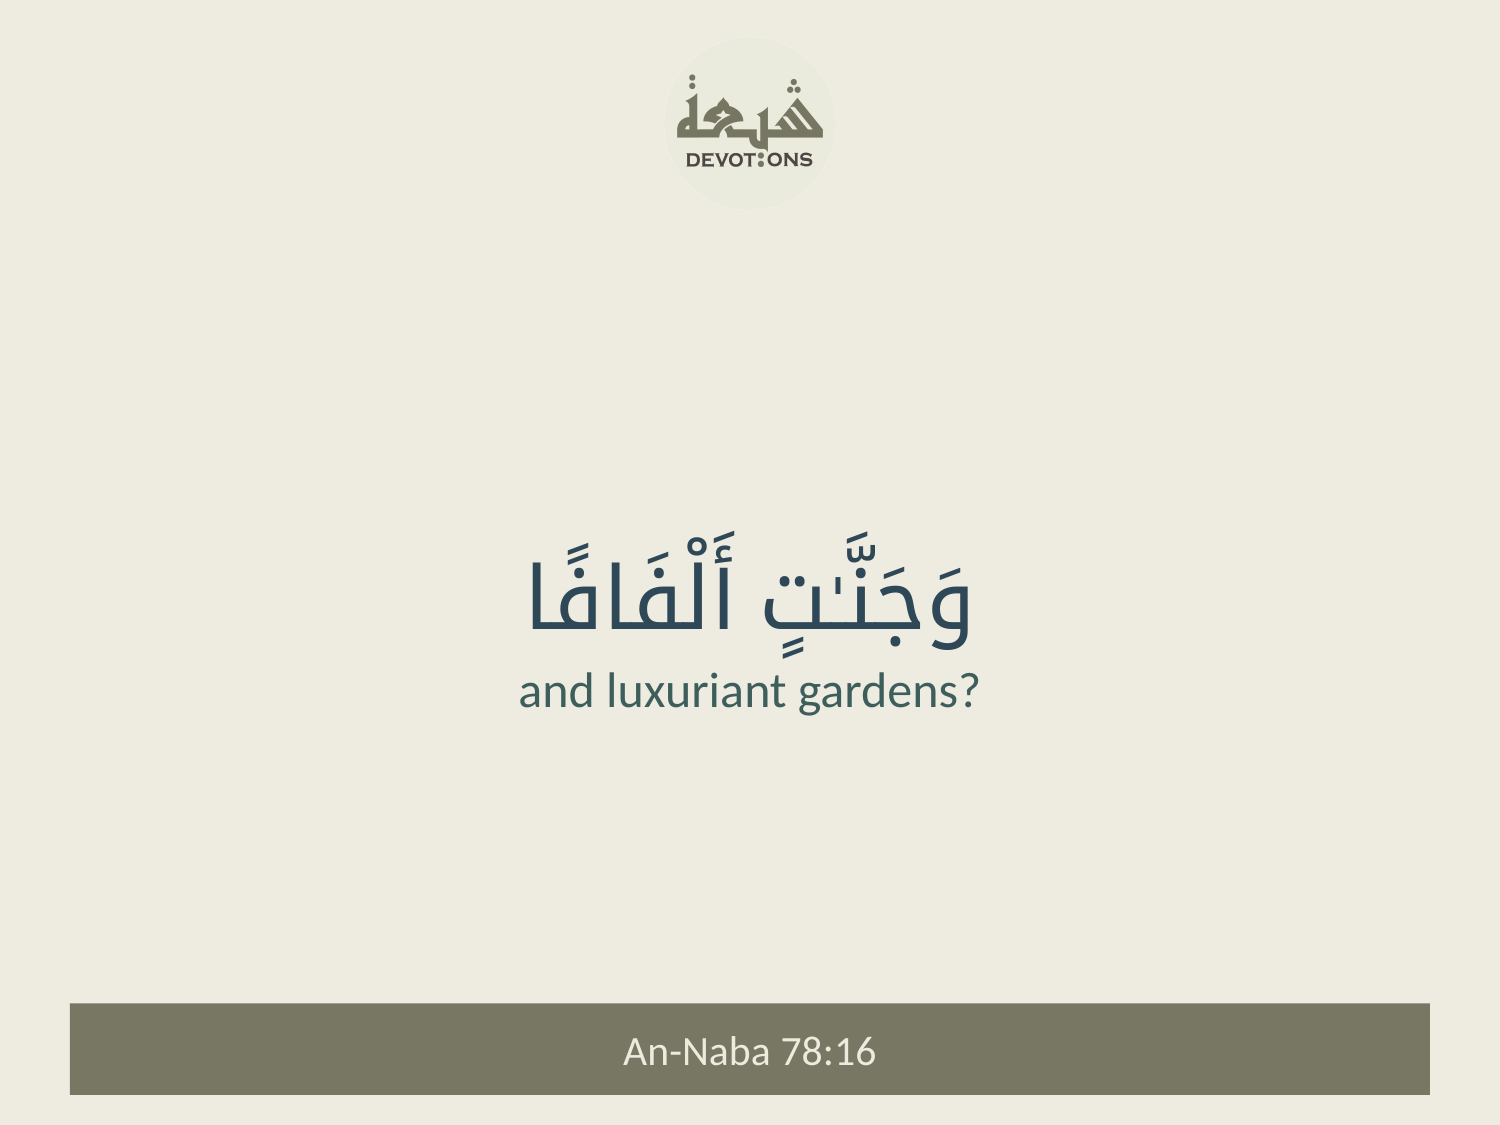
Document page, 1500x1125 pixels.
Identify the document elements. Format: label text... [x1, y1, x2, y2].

list An-Naba 78:16 [69, 1003, 1430, 1095]
picture [656, 29, 844, 203]
list وَجَنَّـٰتٍ أَلْفَافًا and luxuriant gardens? [69, 203, 1430, 1003]
